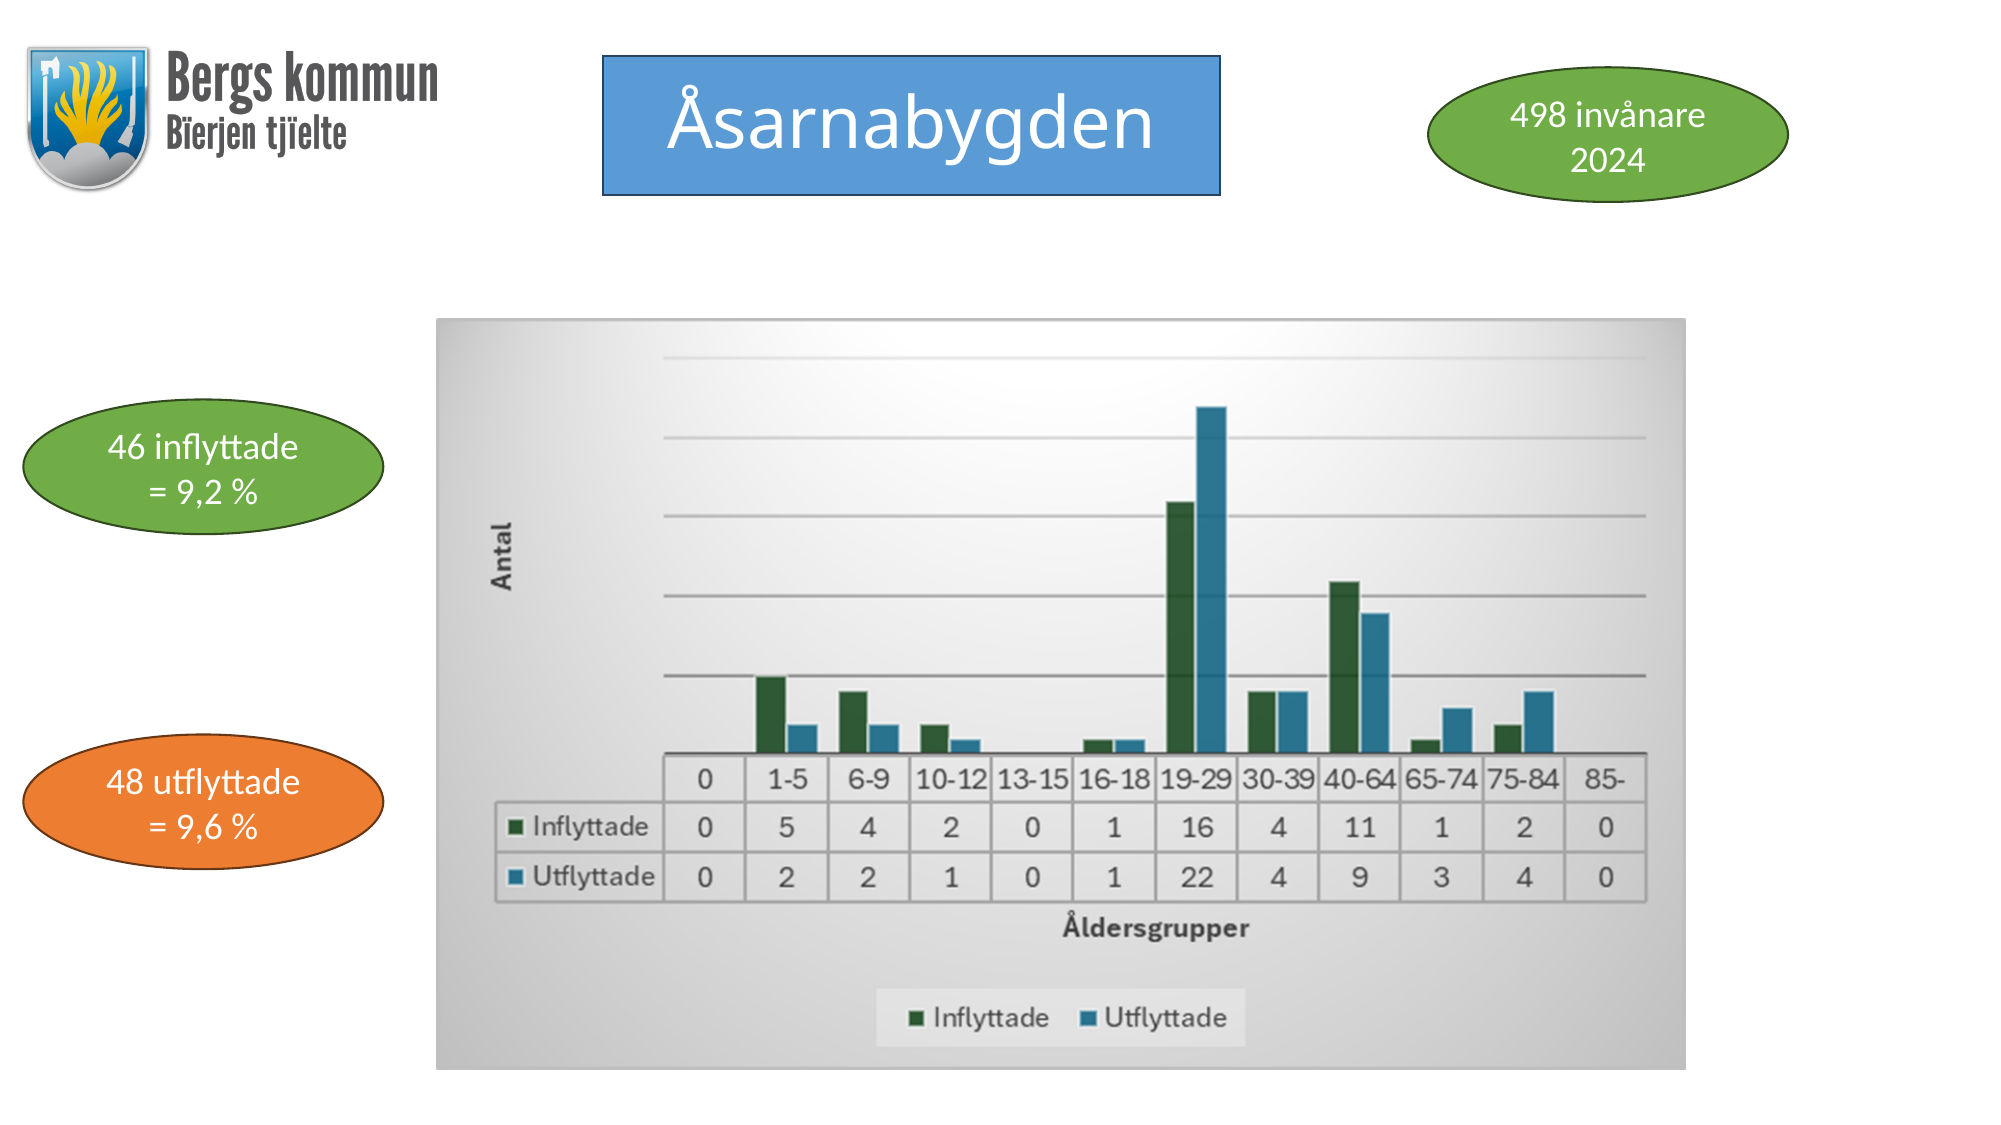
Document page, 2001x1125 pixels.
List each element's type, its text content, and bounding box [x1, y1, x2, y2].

title Åsarnabygden [602, 55, 1221, 196]
text_box 46 inflyttade = 9,2 % [22, 398, 385, 536]
picture [436, 318, 1686, 1070]
picture [23, 43, 437, 196]
text_box 48 utflyttade = 9,6 % [22, 733, 385, 871]
text_box 498 invånare 2024 [1427, 66, 1790, 204]
